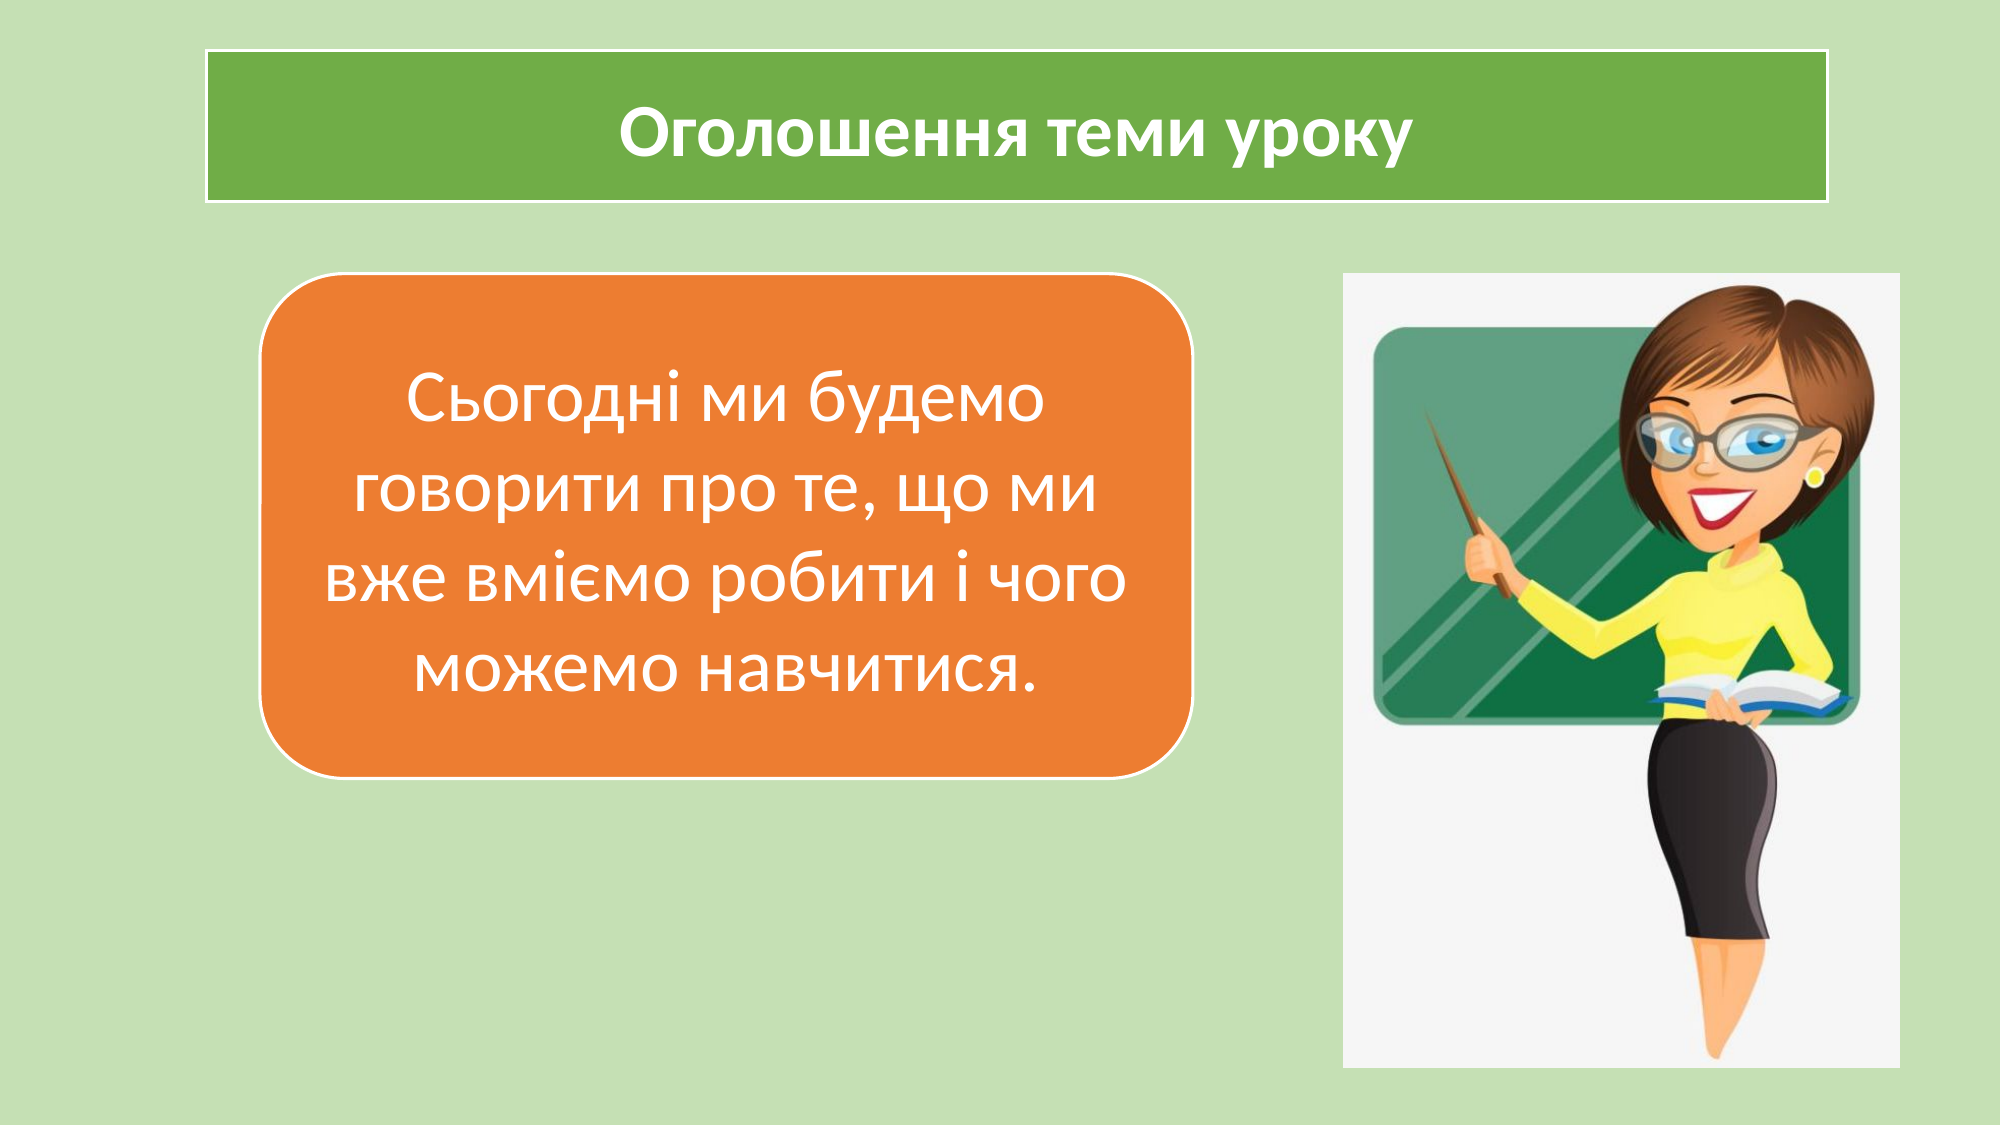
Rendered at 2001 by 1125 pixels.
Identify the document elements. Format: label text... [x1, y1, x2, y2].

text_box Оголошення теми уроку [205, 49, 1829, 203]
text_box Сьогодні ми будемо говорити про те, що ми вже вміємо робити і чого можемо навчитися. [258, 272, 1195, 781]
picture [1342, 273, 1900, 1068]
